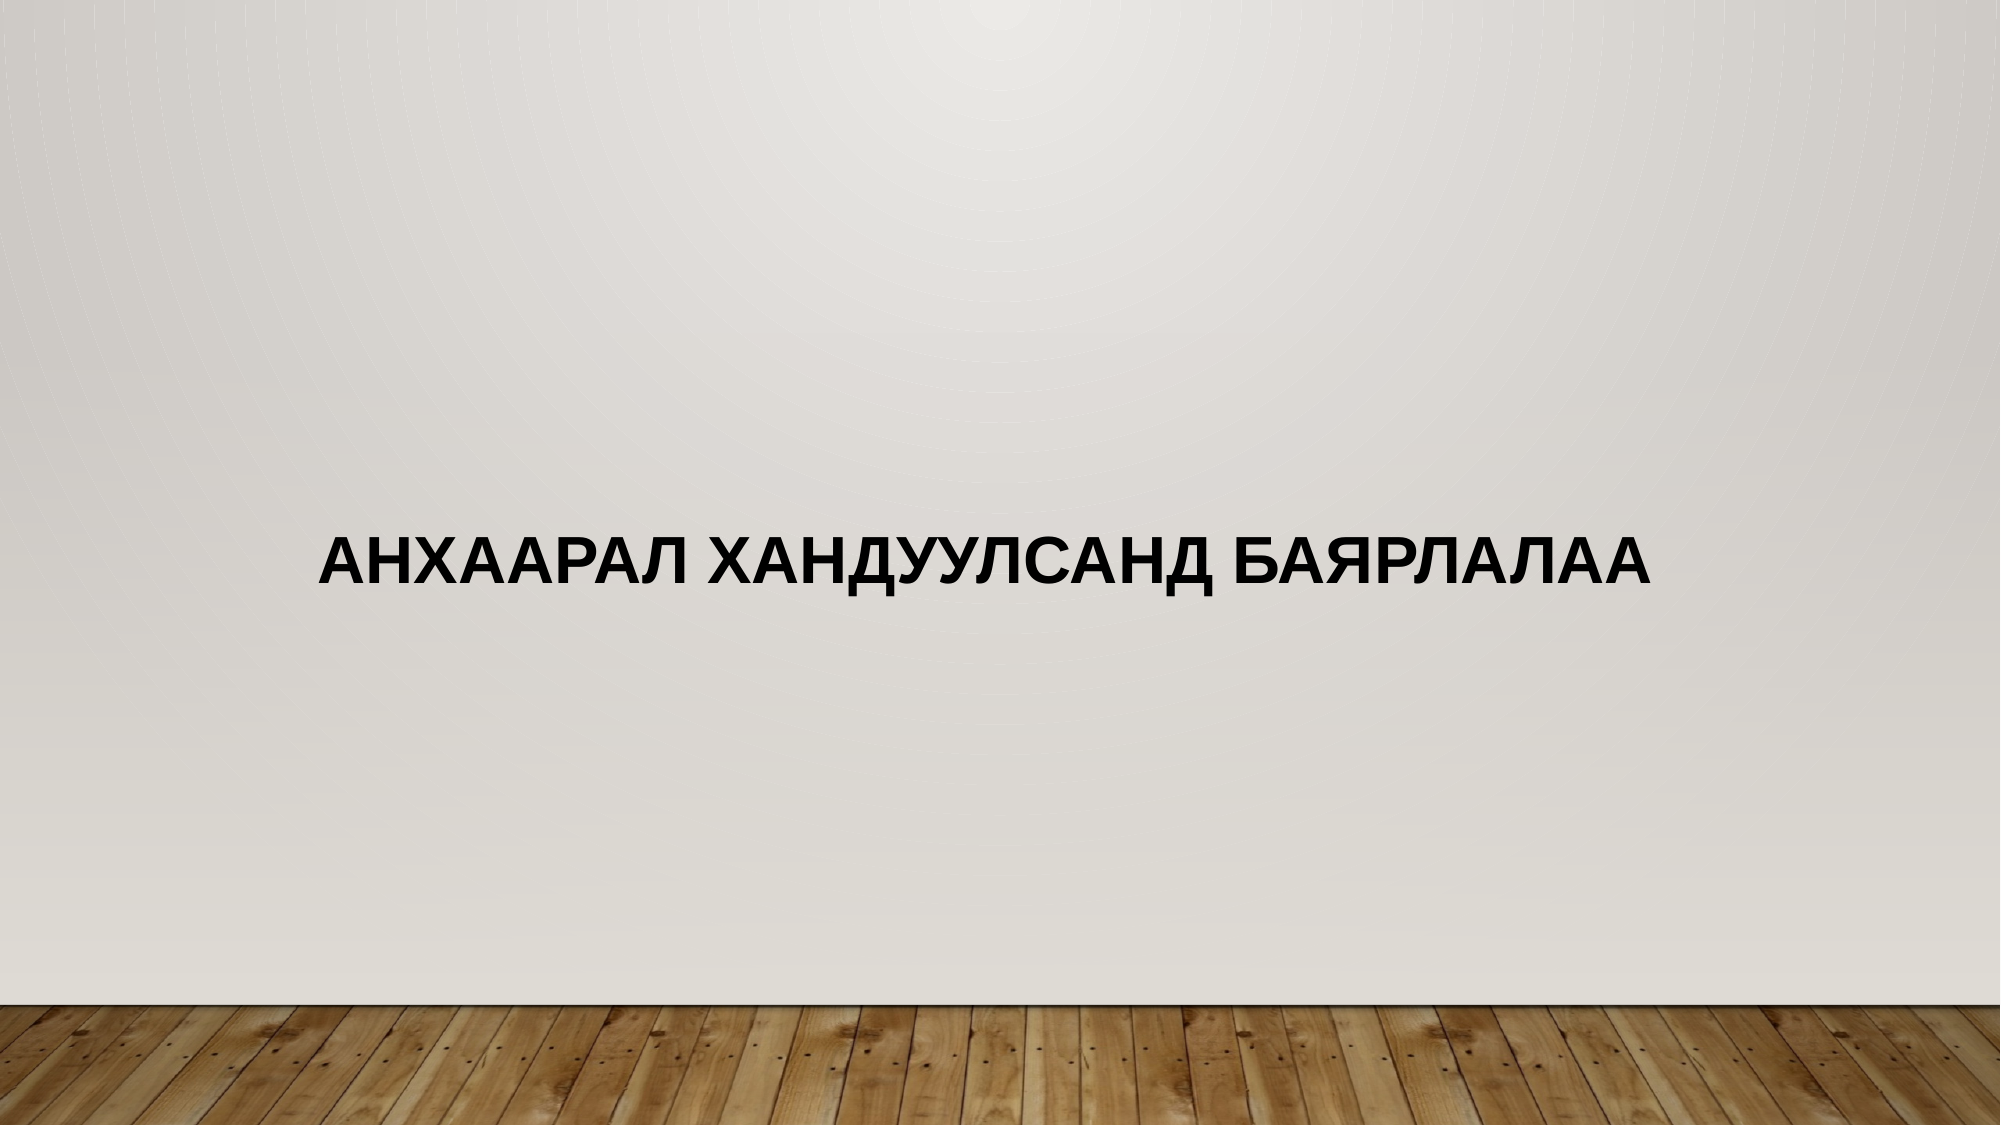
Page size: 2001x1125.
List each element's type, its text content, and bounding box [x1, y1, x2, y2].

text_box АНХААРАЛ ХАНДУУЛСАНД БАЯРЛАЛАА [146, 509, 1825, 605]
picture [0, 1005, 2000, 1125]
